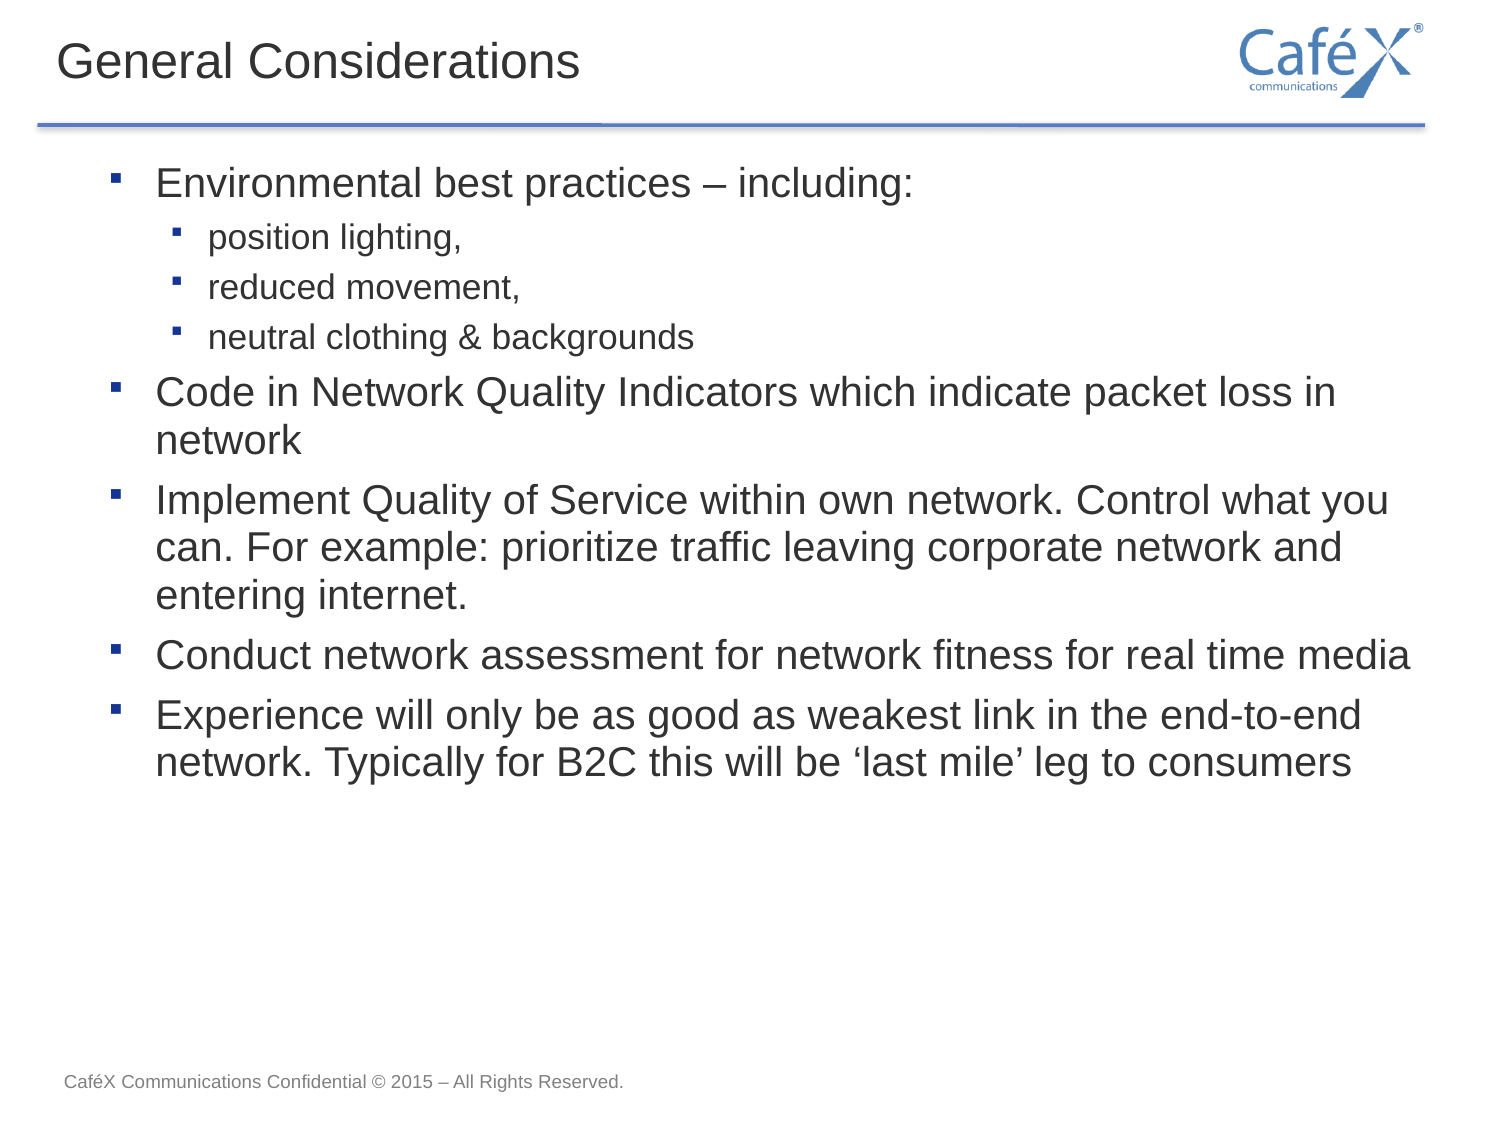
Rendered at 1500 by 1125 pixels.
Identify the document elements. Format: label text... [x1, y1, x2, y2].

picture [1237, 21, 1425, 27]
title General Considerations [41, 27, 1462, 144]
list Environmental best practices – including: position lighting, reduced movement, neutral clothing & backgrounds Code in Network Quality Indicators which indicate packet loss in network Implement Quality of Service within own network. Control what you can. For example: prioritize traffic leaving corporate network and entering internet. Conduct network assessment for network fitness for real time media Experience will only be as good as weakest link in the end-to-end network. Typically for B2C this will be ‘last mile’ leg to consumers [24, 149, 1474, 1067]
